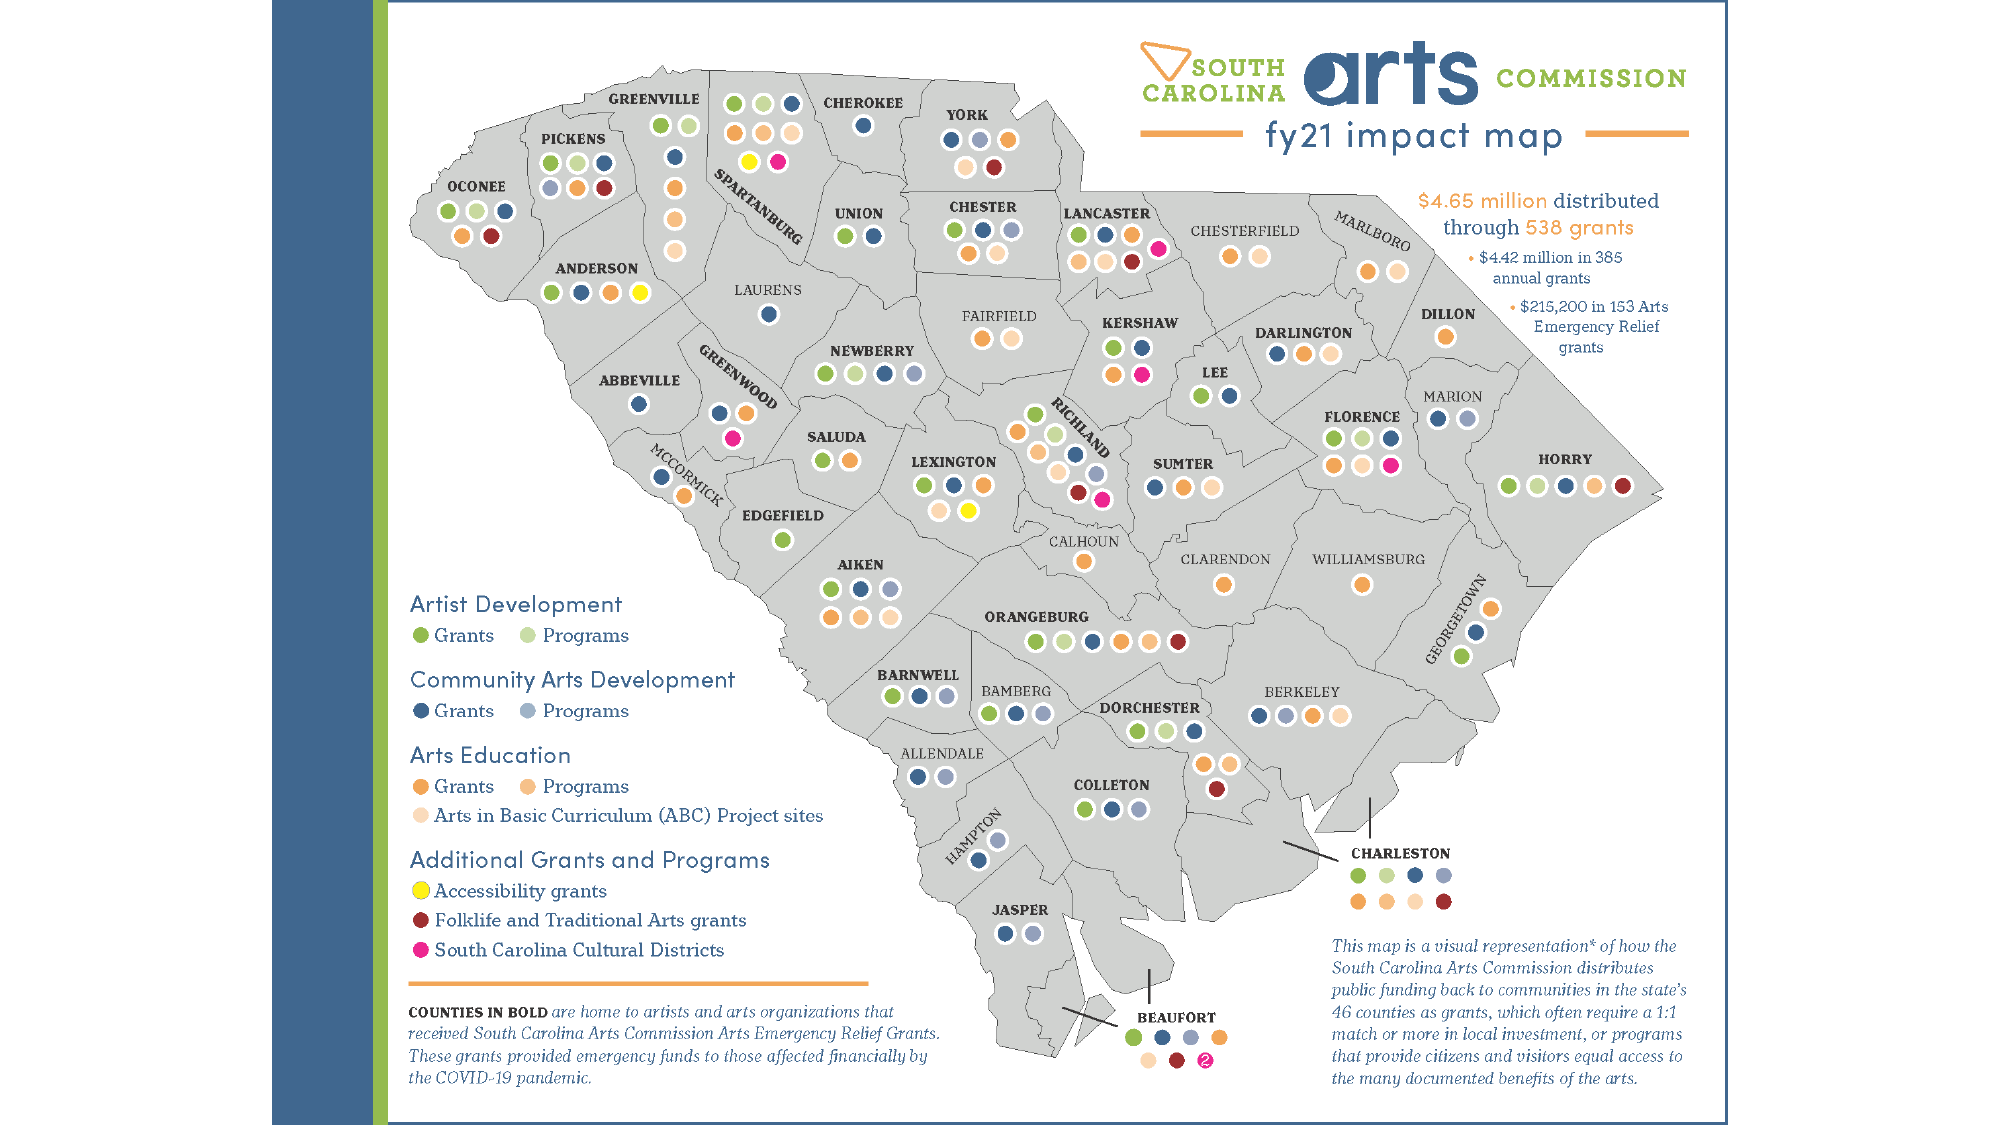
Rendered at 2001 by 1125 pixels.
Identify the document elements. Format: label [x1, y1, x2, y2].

picture [272, 0, 1728, 1125]
